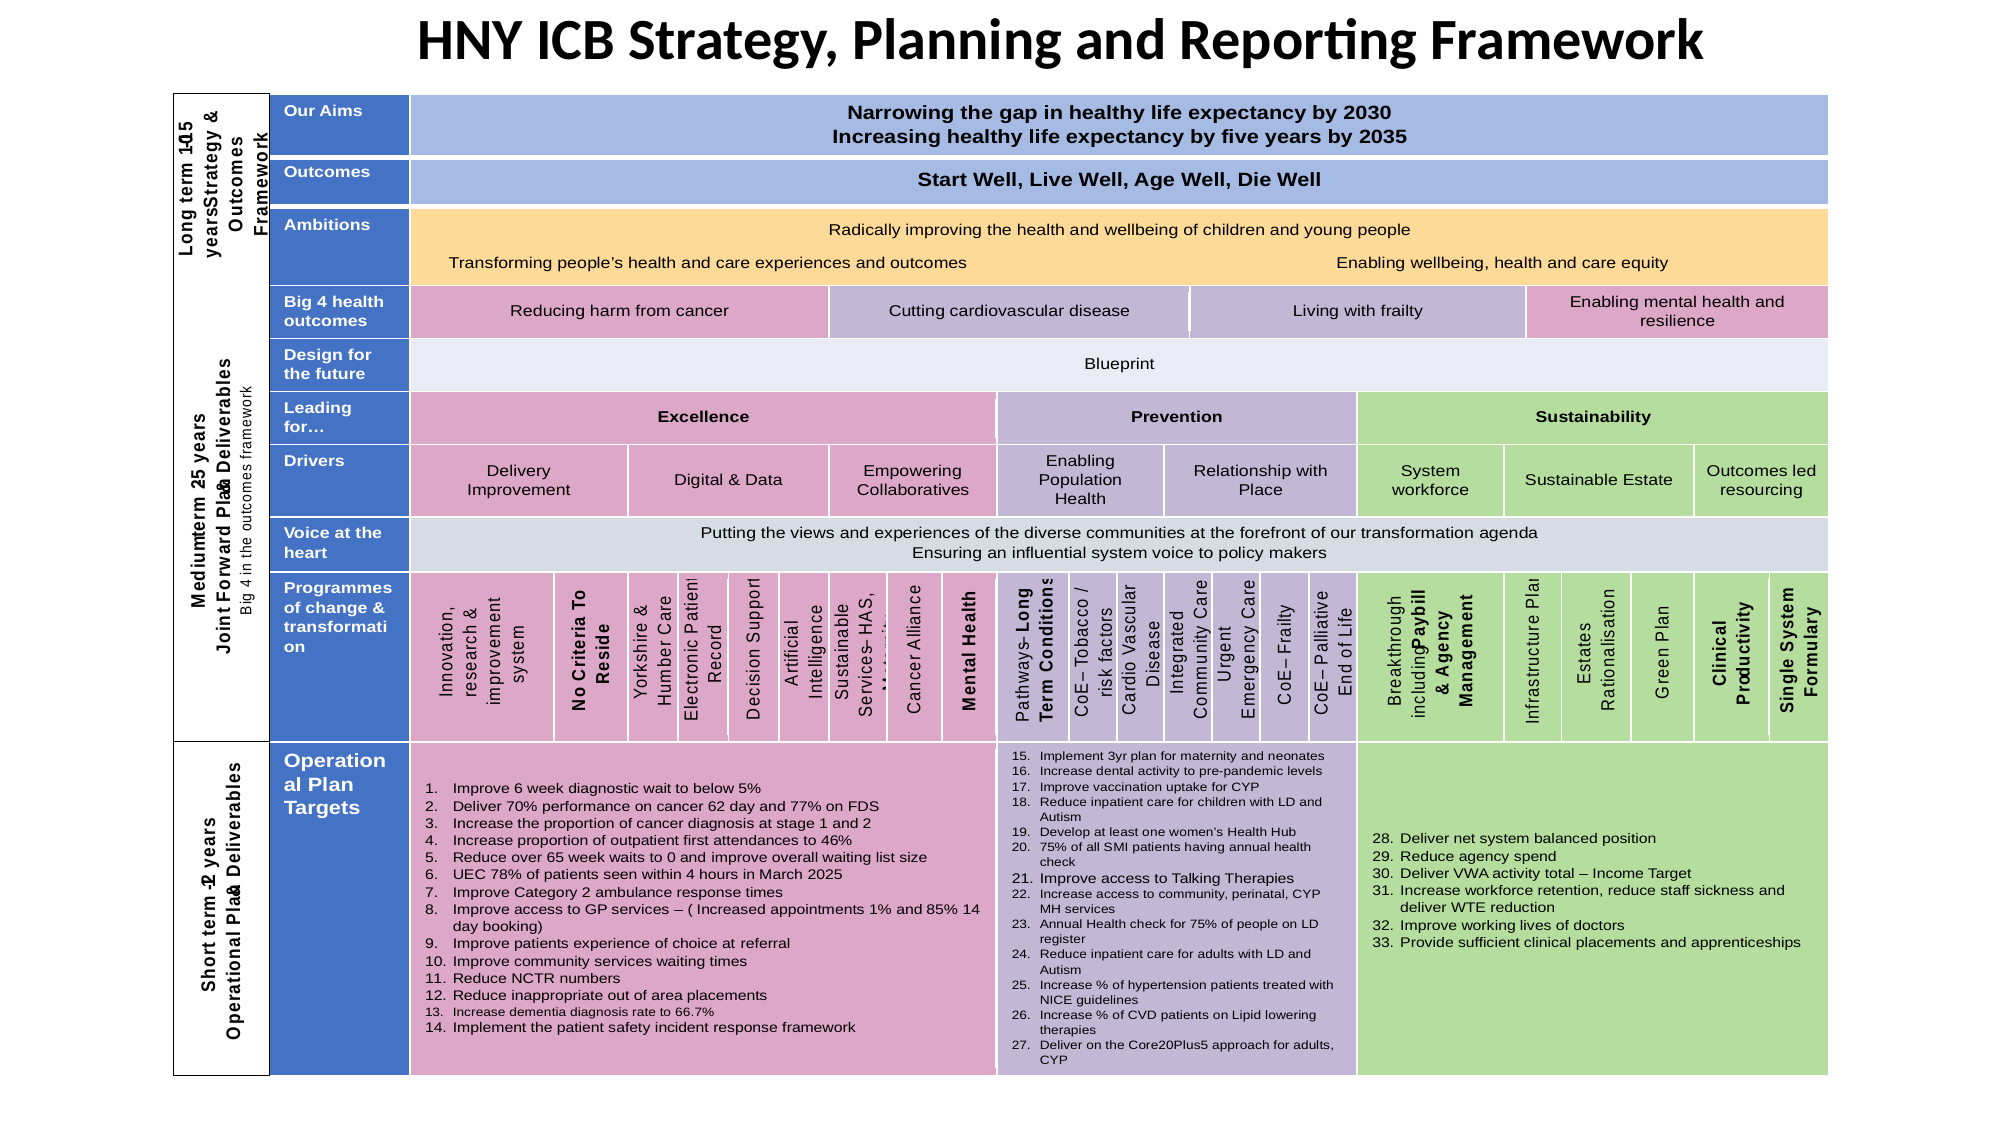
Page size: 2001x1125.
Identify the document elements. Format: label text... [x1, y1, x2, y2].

text_box HNY ICB Strategy, Planning and Reporting Framework [402, 0, 1907, 79]
picture [154, 93, 1846, 1113]
